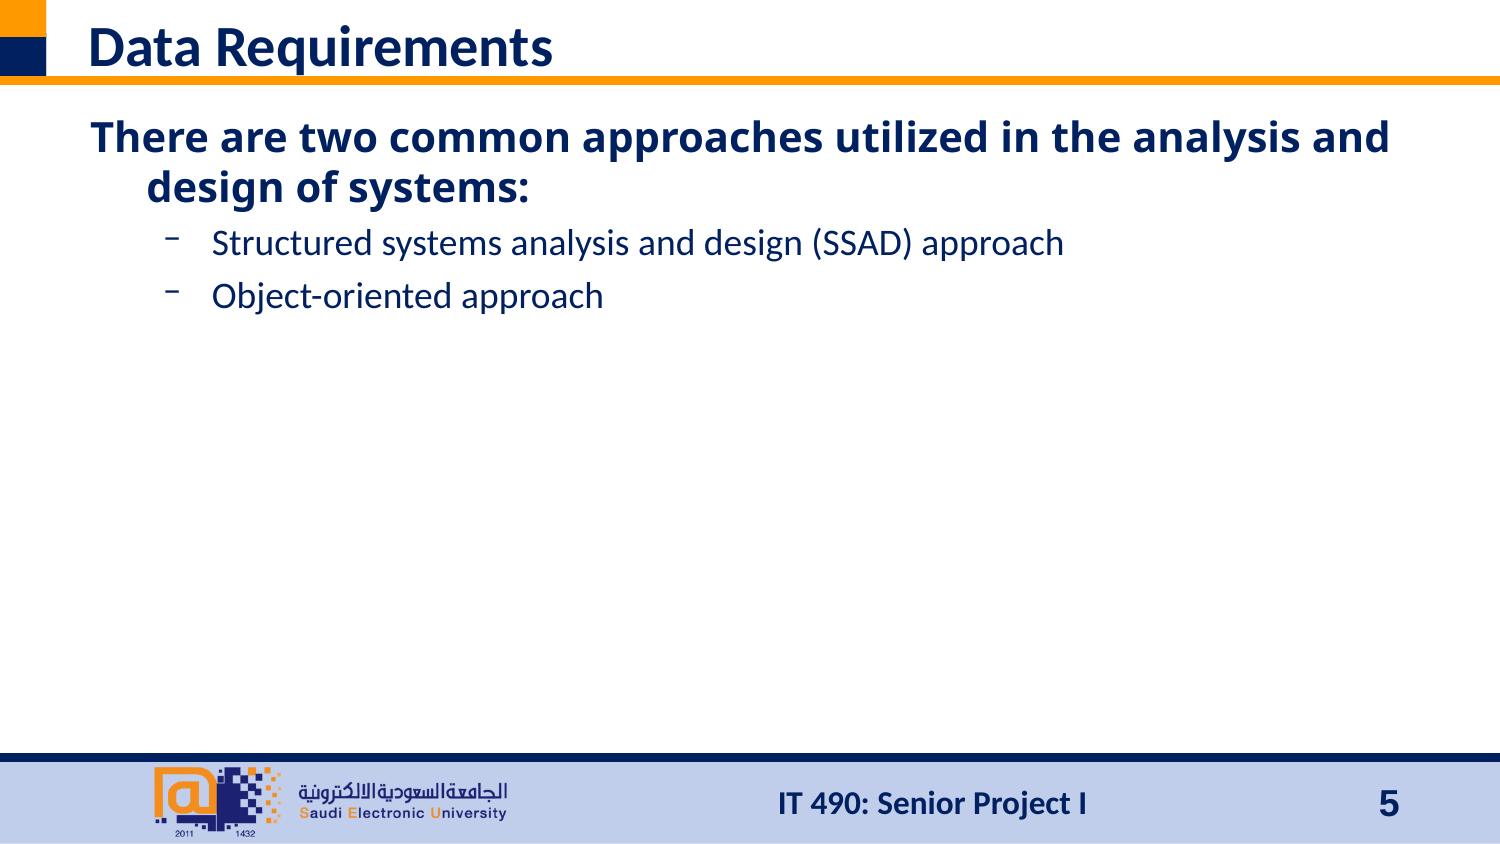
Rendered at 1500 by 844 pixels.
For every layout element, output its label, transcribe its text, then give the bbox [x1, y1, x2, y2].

list There are two common approaches utilized in the analysis and design of systems: Structured systems analysis and design (SSAD) approach Object-oriented approach [75, 103, 1425, 660]
title Data Requirements [73, 0, 1427, 81]
picture [154, 766, 507, 837]
